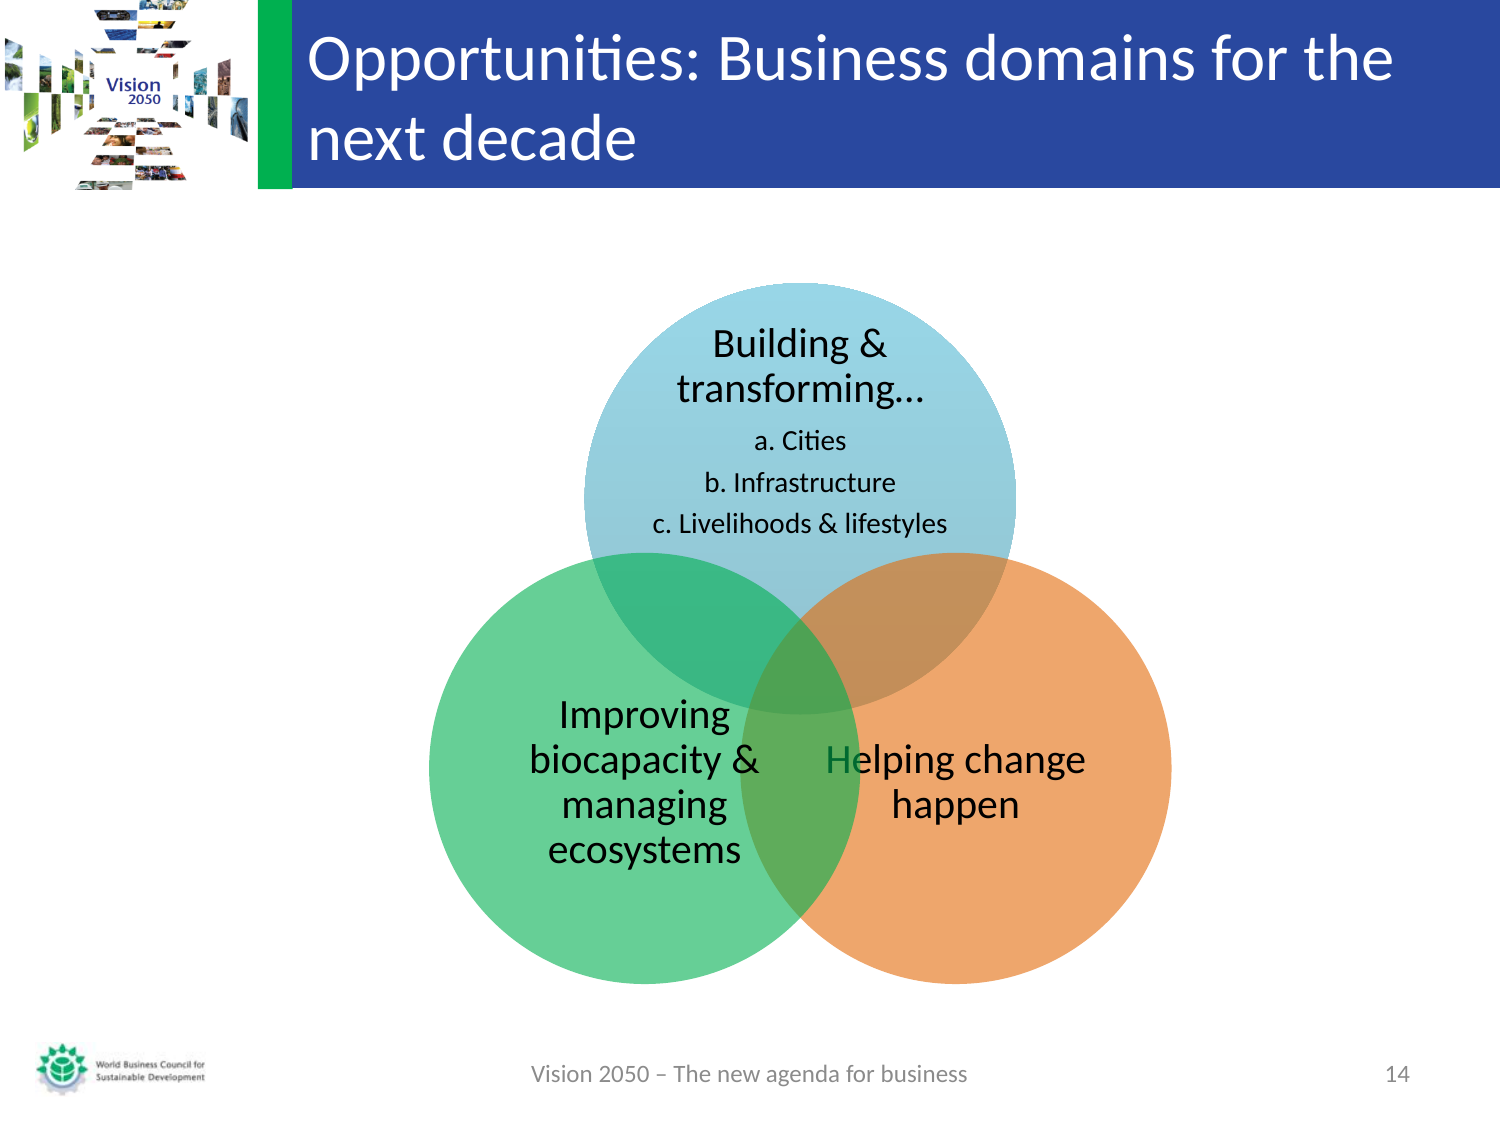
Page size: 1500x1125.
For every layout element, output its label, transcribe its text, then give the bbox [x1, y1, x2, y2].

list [175, 262, 1426, 1006]
slide_number 14 [1074, 1042, 1425, 1103]
title Opportunities: Business domains for the next decade [292, 0, 1500, 188]
picture [35, 1042, 206, 1097]
picture [0, 0, 254, 190]
footer Vision 2050 – The new agenda for business [512, 1042, 988, 1103]
